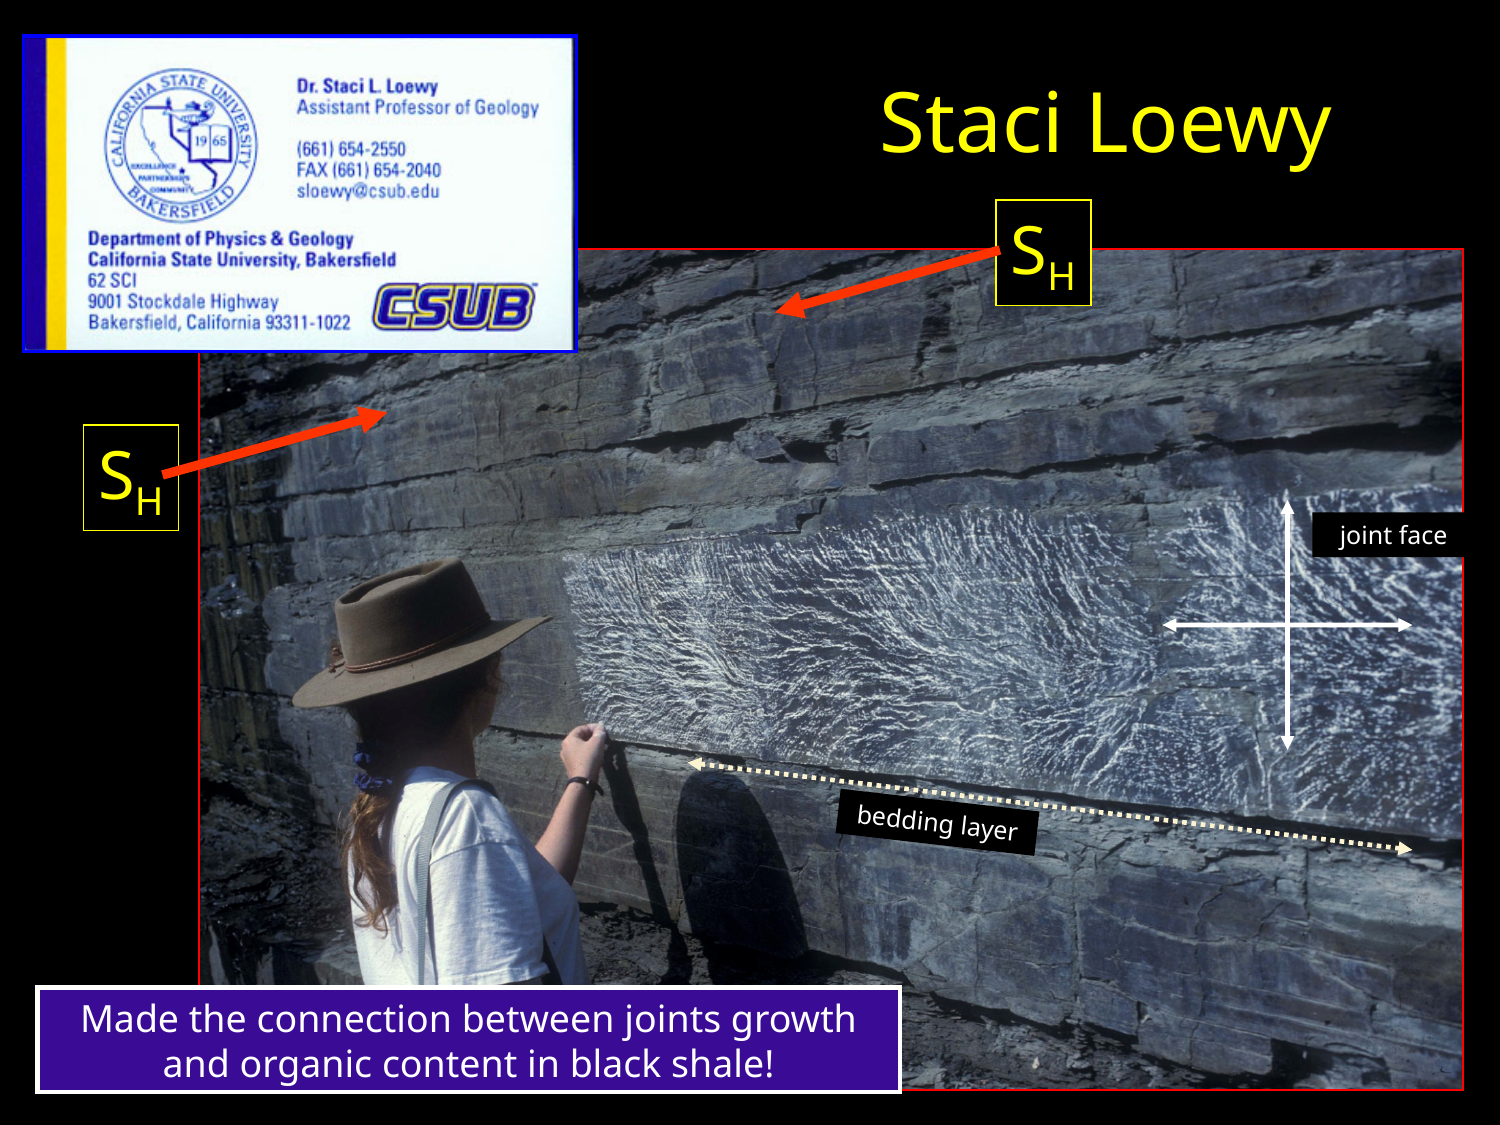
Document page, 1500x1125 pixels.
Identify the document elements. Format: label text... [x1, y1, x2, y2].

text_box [74, 199, 1100, 522]
picture [24, 37, 576, 351]
text_box Made the connection between joints growth and organic content in black shale! [37, 987, 195, 1093]
picture [199, 249, 1463, 1090]
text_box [1162, 499, 1476, 751]
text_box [687, 762, 1413, 851]
title Staci Loewy [849, 24, 1363, 213]
